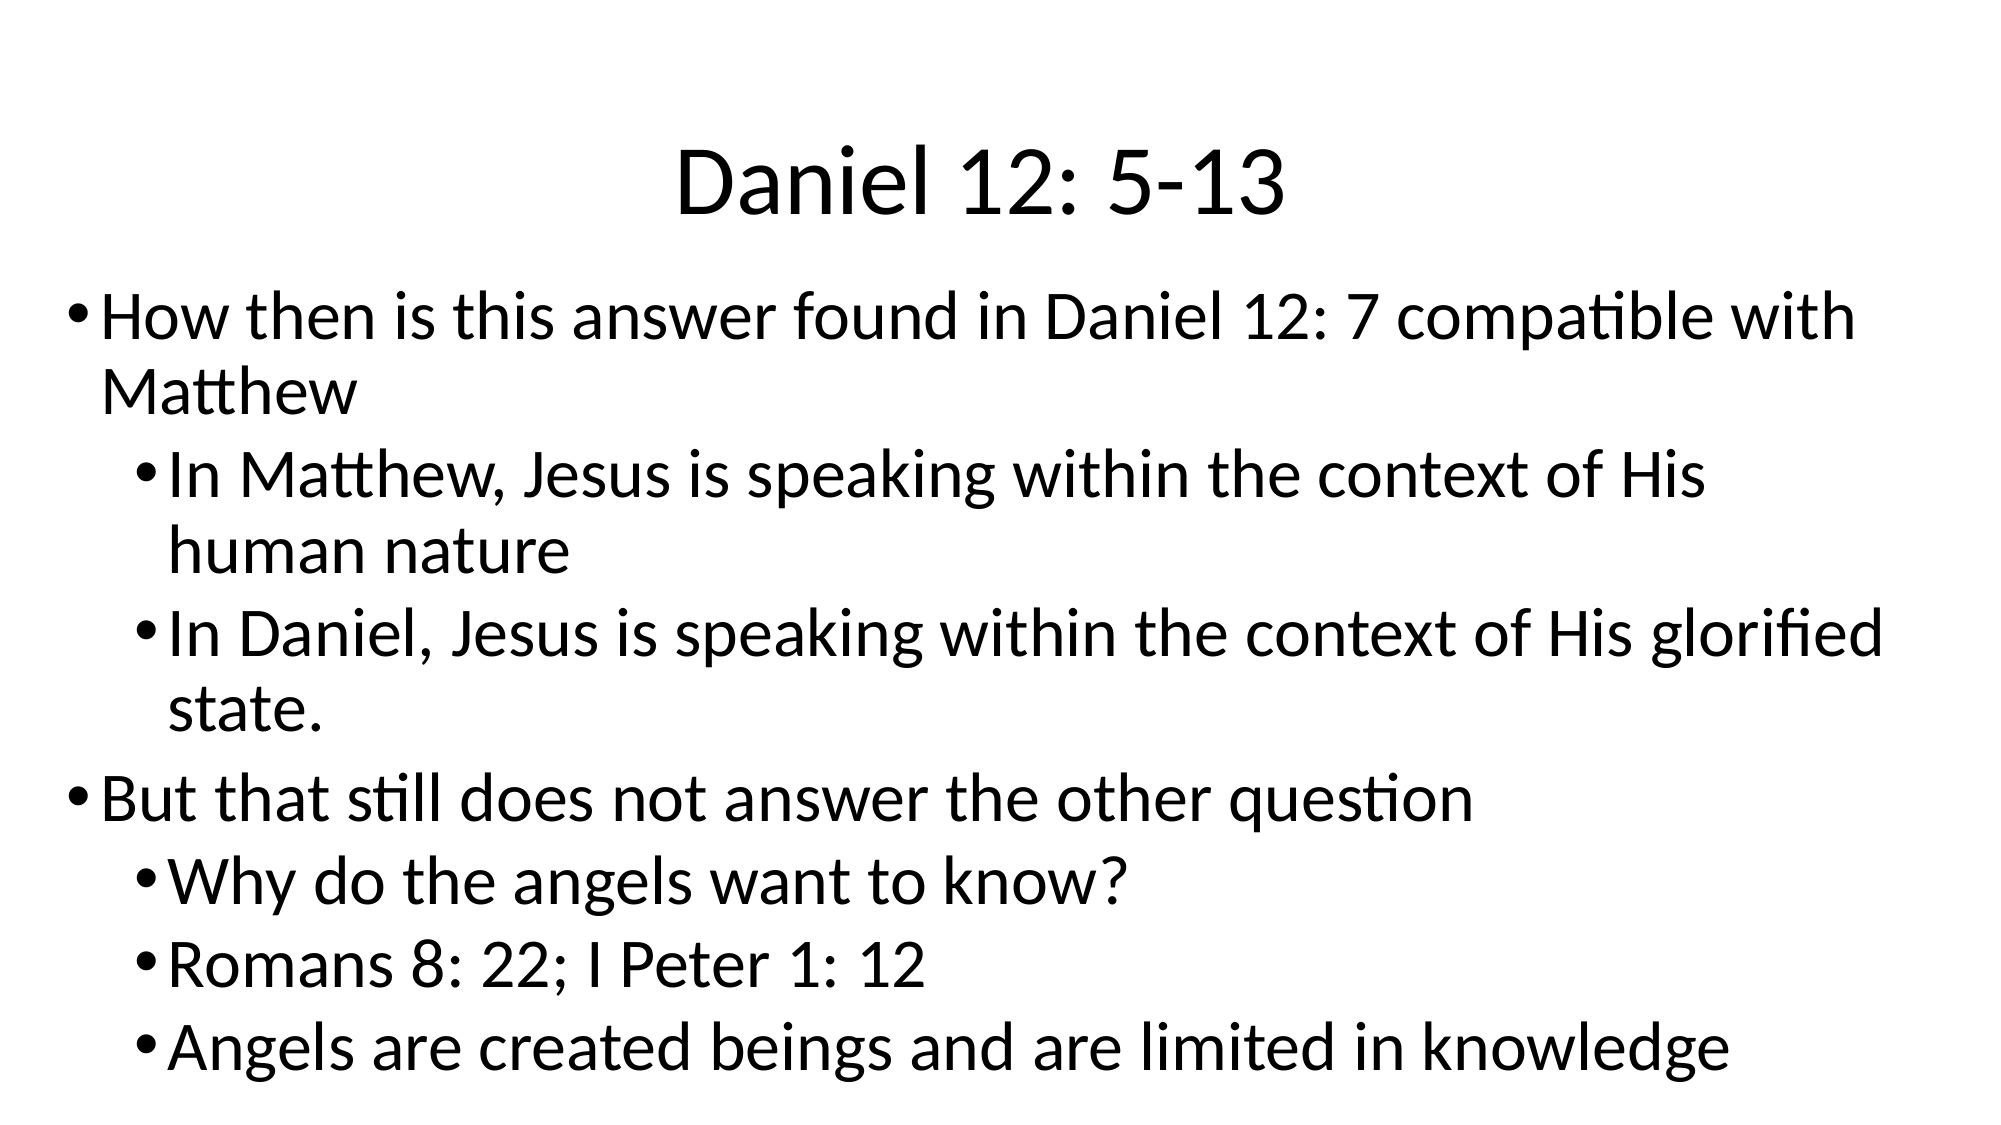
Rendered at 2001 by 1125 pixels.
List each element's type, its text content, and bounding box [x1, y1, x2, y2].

title Daniel 12: 5-13 [51, 59, 1912, 271]
list How then is this answer found in Daniel 12: 7 compatible with Matthew In Matthew, Jesus is speaking within the context of His human nature In Daniel, Jesus is speaking within the context of His glorified state. But that still does not answer the other question Why do the angels want to know? Romans 8: 22; I Peter 1: 12 Angels are created beings and are limited in knowledge [51, 271, 1912, 1103]
